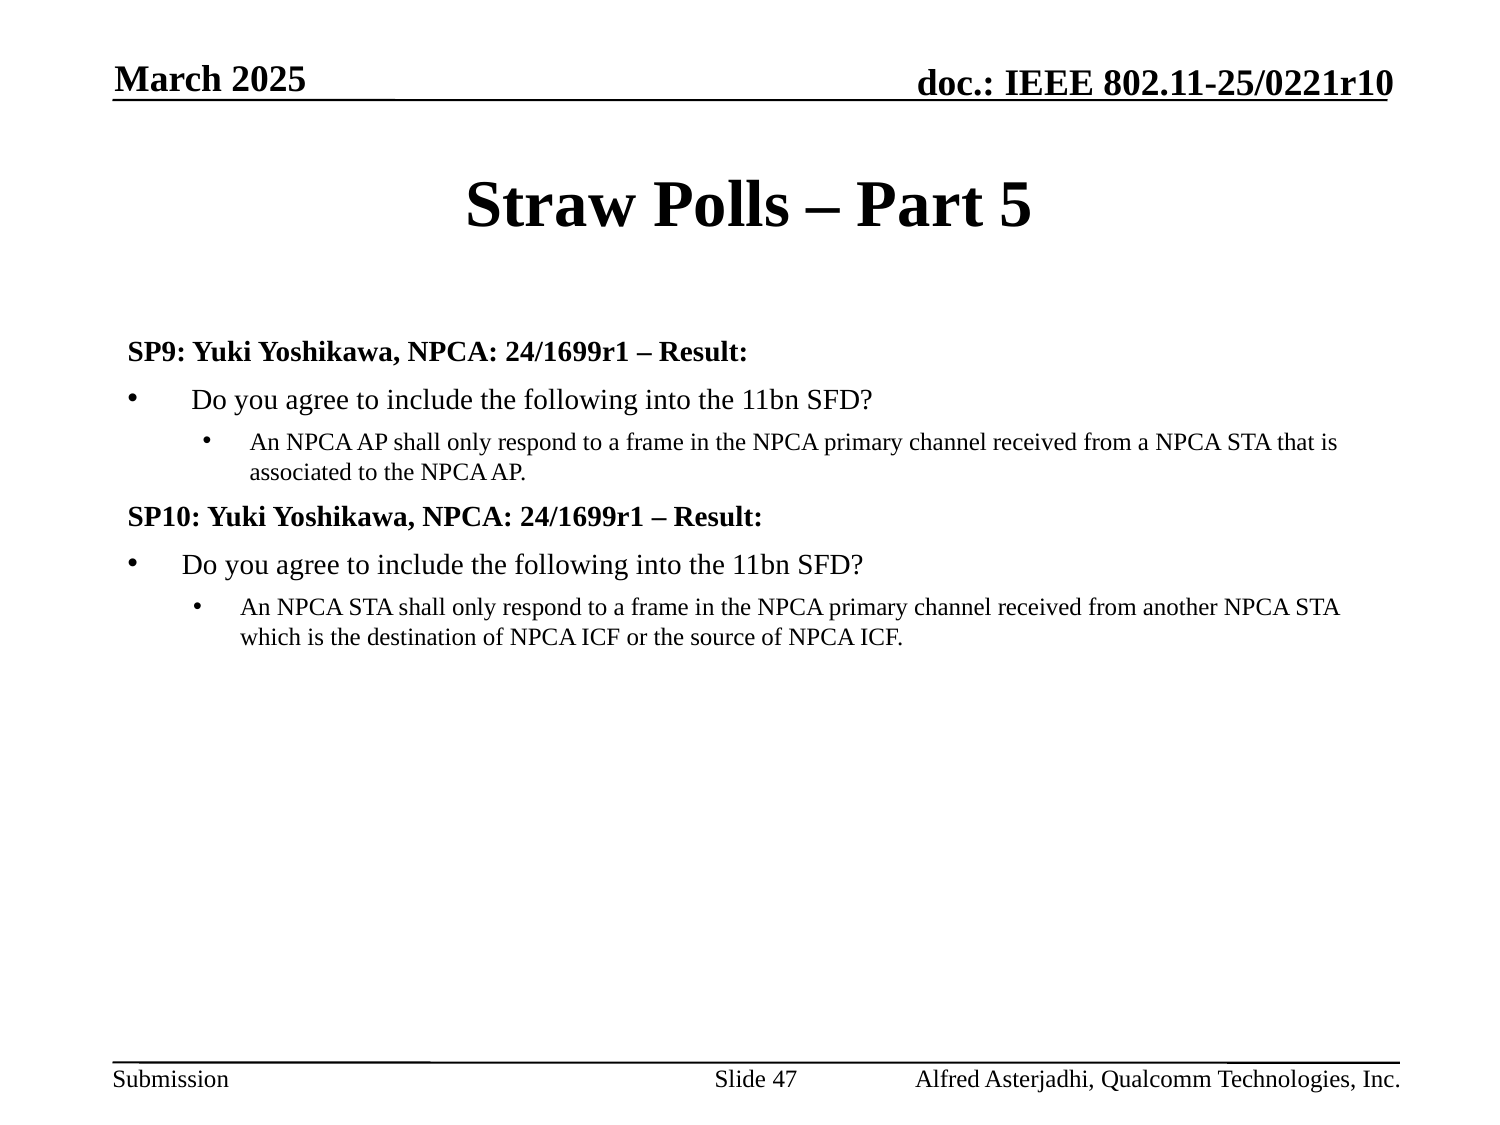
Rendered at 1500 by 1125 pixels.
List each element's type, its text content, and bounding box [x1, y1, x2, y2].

title Straw Polls – Part 5 [112, 112, 1388, 288]
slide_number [114, 54, 423, 100]
slide_number Slide 47 [712, 1061, 800, 1123]
footer Alfred Asterjadhi, Qualcomm Technologies, Inc. [878, 1061, 1402, 1093]
list SP9: Yuki Yoshikawa, NPCA: 24/1699r1 – Result: Do you agree to include the following into the 11bn SFD? An NPCA AP shall only respond to a frame in the NPCA primary channel received from a NPCA STA that is associated to the NPCA AP. SP10: Yuki Yoshikawa, NPCA: 24/1699r1 – Result: Do you agree to include the following into the 11bn SFD? An NPCA STA shall only respond to a frame in the NPCA primary channel received from another NPCA STA which is the destination of NPCA ICF or the source of NPCA ICF. [112, 324, 1388, 1000]
